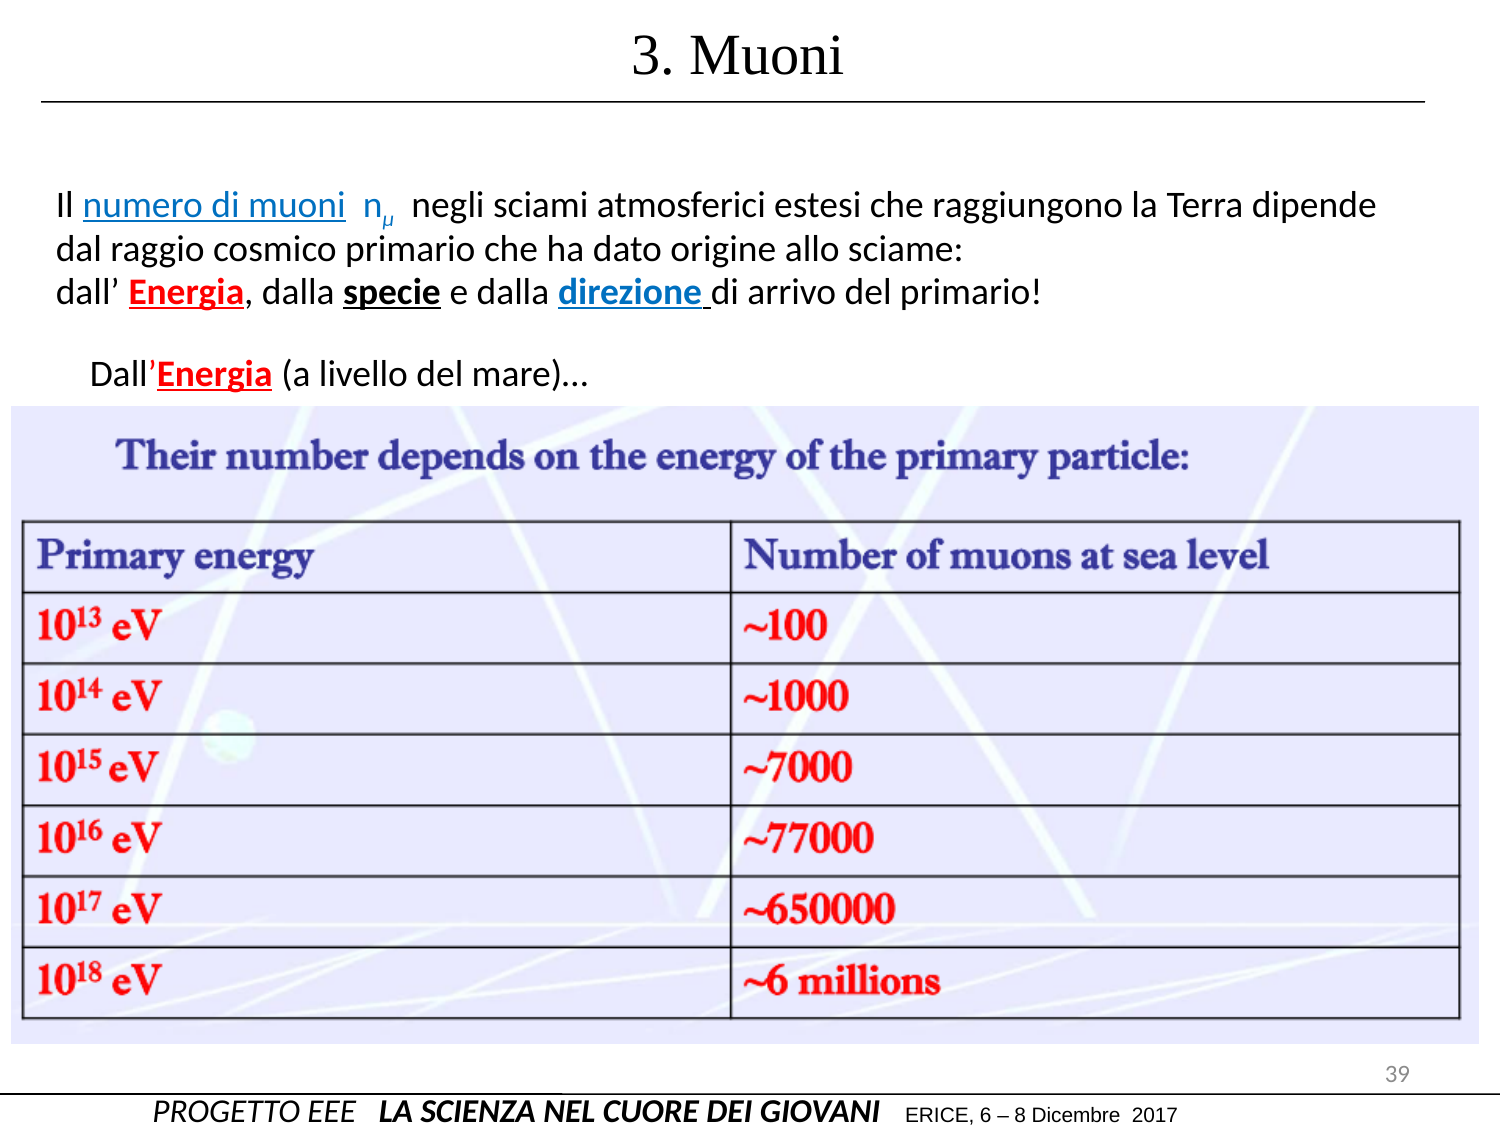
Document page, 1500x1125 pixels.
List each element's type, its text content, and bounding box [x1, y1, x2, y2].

text_box 39 [1418, 1095, 1425, 1103]
text_box [74, 320, 1425, 406]
text_box 3. Muoni [194, 0, 1297, 101]
text_box PROGETTO EEE LA SCIENZA NEL CUORE DEI GIOVANI ERICE, 6 – 8 Dicembre 2017 [100, 1082, 1418, 1125]
text_box Il numero di muoni nμ negli sciami atmosferici estesi che raggiungono la Terra dipende dal raggio cosmico primario che ha dato origine allo sciame: dall’ Energia, dalla specie e dalla direzione di arrivo del primario! [41, 172, 1436, 320]
picture [11, 406, 1479, 1044]
text_box Dall’Energia (a livello del mare)… [74, 341, 798, 402]
text_box 39 [1074, 1044, 1425, 1094]
